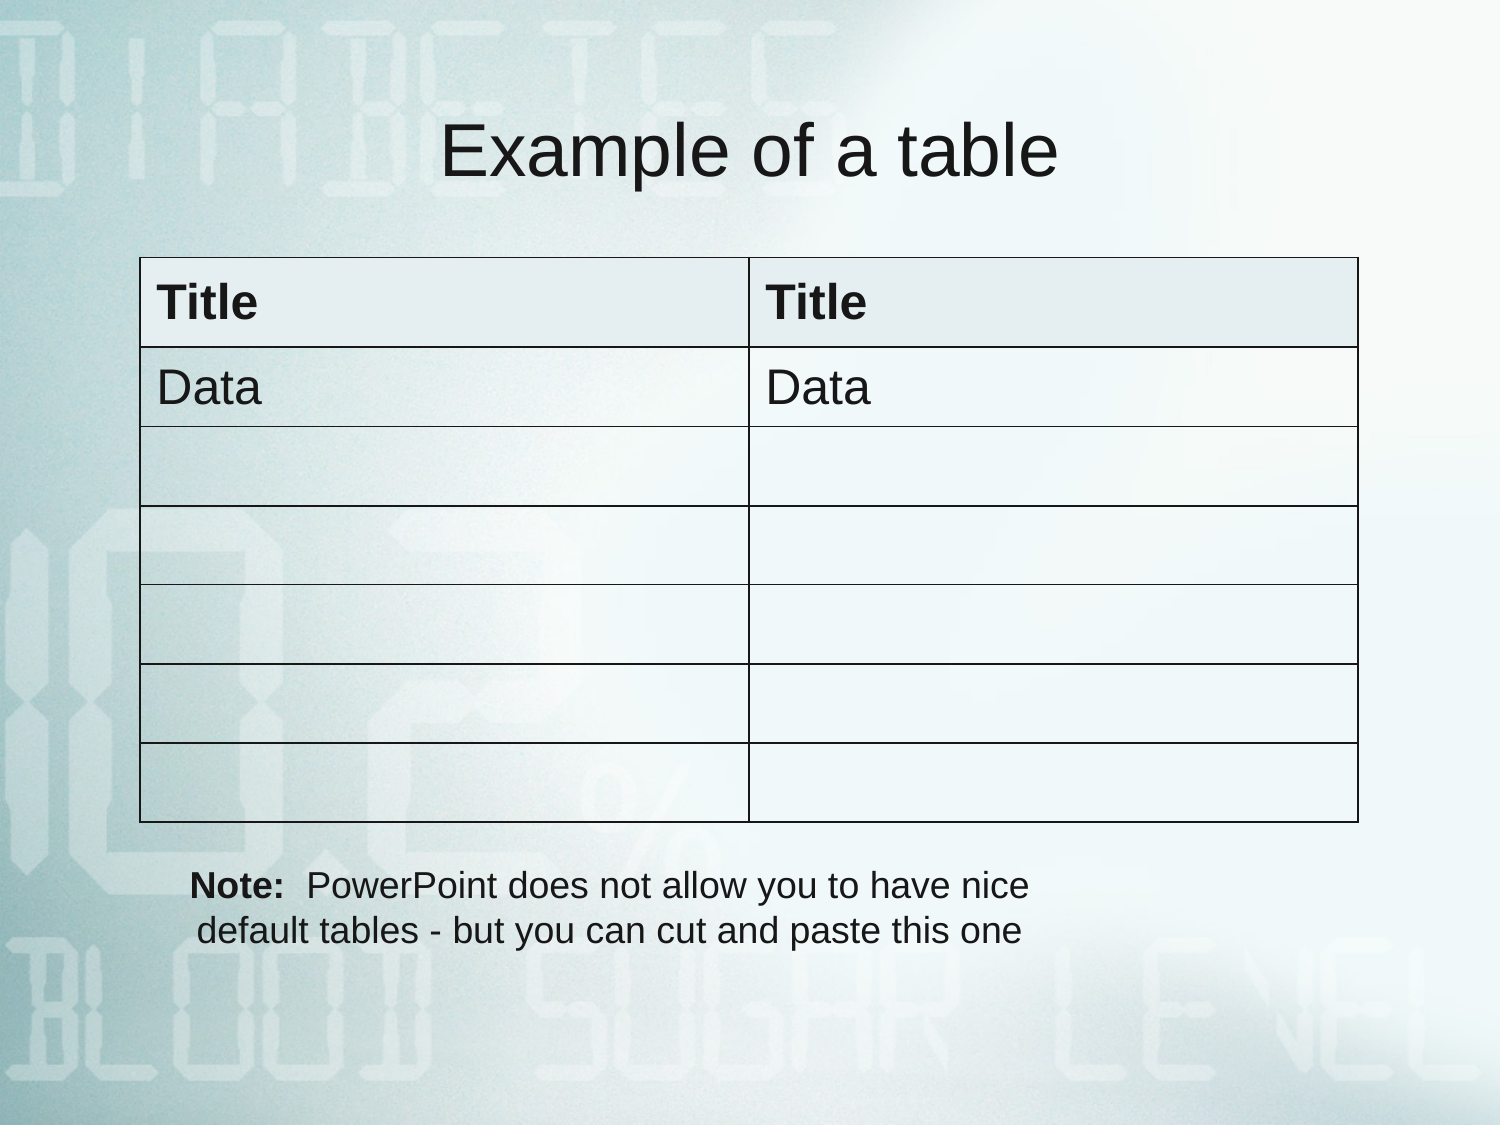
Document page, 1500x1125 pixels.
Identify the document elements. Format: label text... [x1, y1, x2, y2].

table_cell [141, 507, 748, 584]
title Example of a table [75, 52, 1425, 241]
table_cell Data [141, 348, 748, 426]
table_cell [141, 744, 748, 821]
table_header Title [141, 258, 748, 346]
table_header Title [750, 258, 1357, 346]
table_cell [750, 744, 1357, 821]
table_cell [750, 585, 1357, 663]
table_cell [750, 507, 1357, 584]
table_cell Data [750, 348, 1357, 426]
text_box Note: PowerPoint does not allow you to have nice default tables - but you can cut and paste this one [135, 853, 1084, 959]
table_cell [141, 427, 748, 505]
table_cell [141, 585, 748, 663]
table_cell [141, 665, 748, 742]
table_cell [750, 427, 1357, 505]
picture [0, 0, 1500, 1125]
table_cell [750, 665, 1357, 742]
